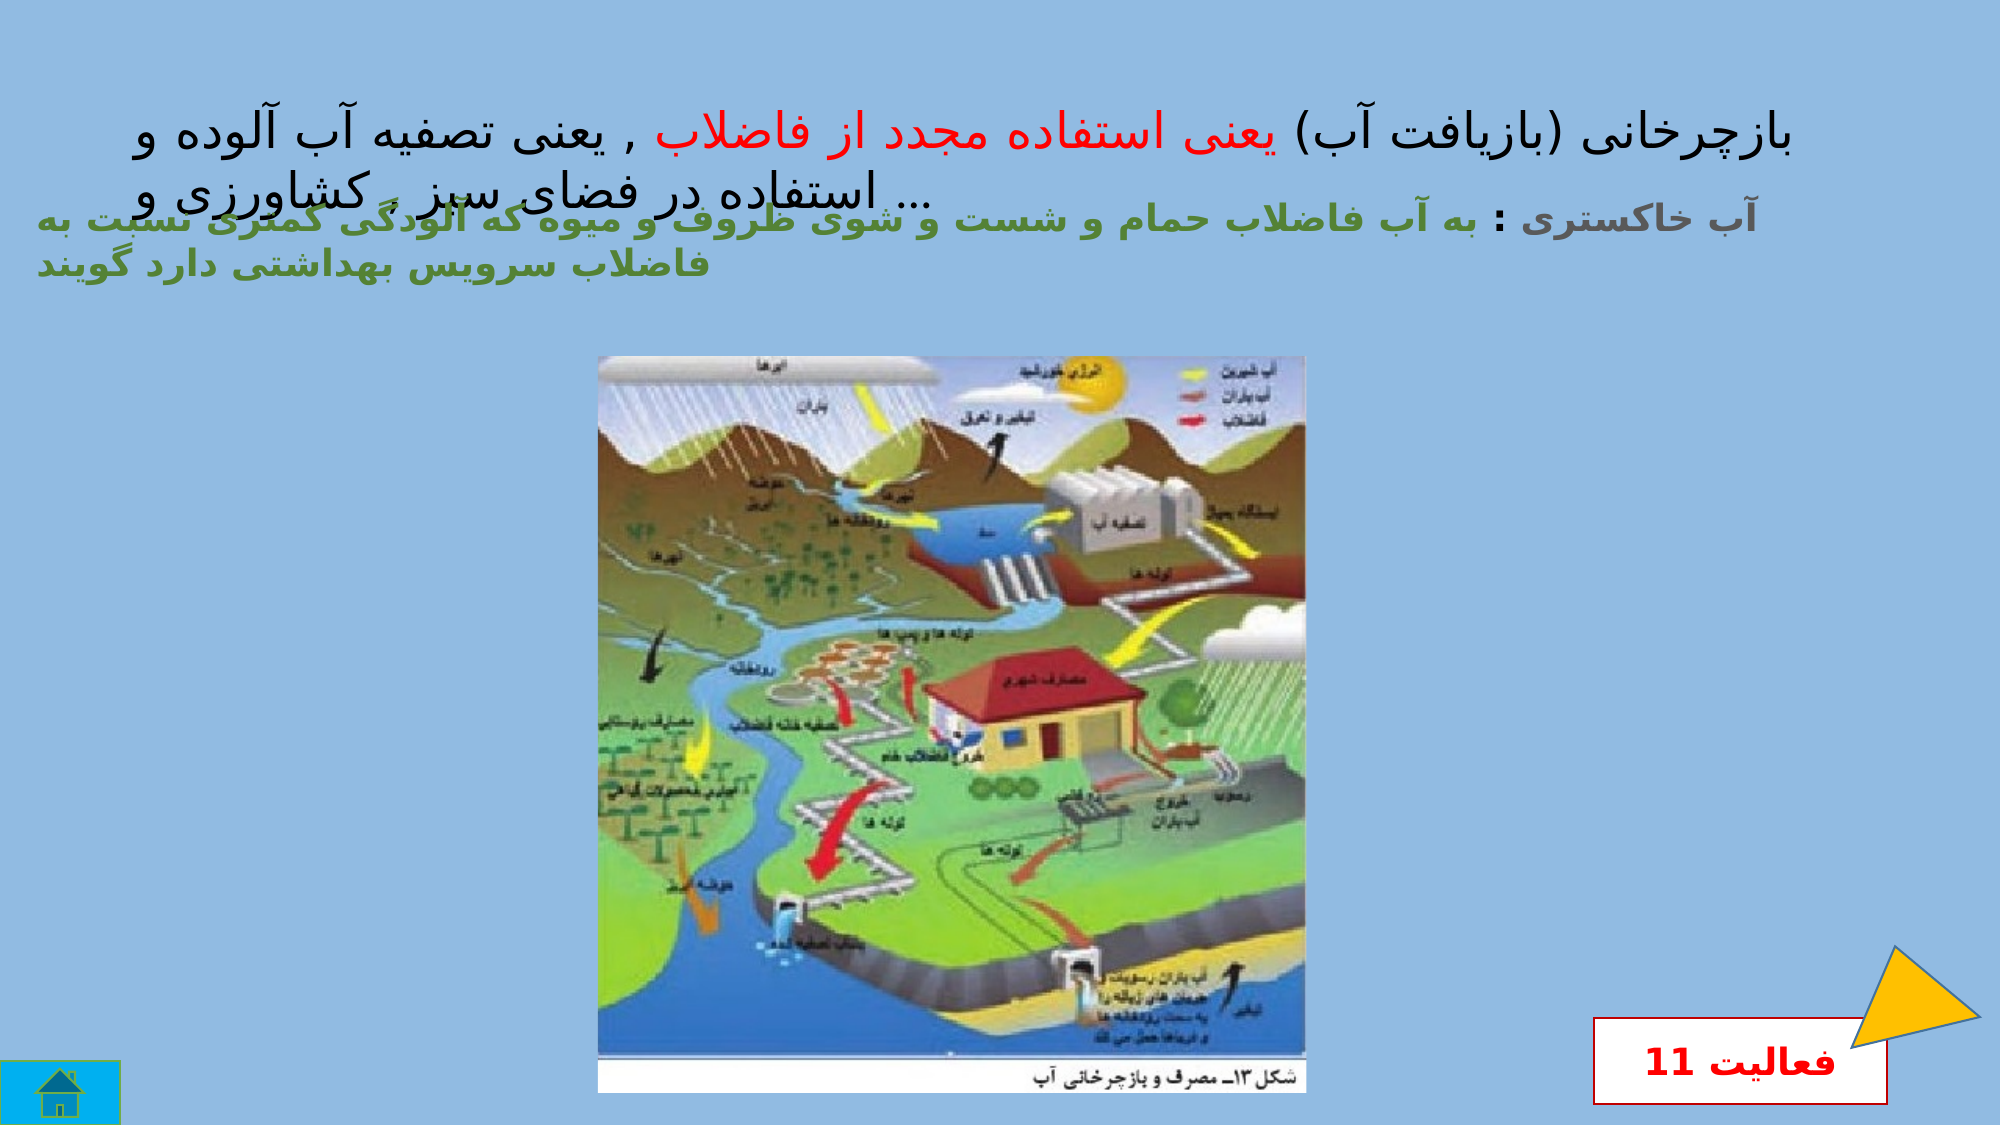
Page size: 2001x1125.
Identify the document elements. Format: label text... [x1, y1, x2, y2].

picture [597, 356, 1307, 1093]
text_box بازچرخانی (بازیافت آب) یعنی استفاده مجدد از فاضلاب , یعنی تصفیه آب آلوده و استفاده در فضای سبز , کشاورزی و ... [119, 91, 1926, 186]
text_box [0, 1060, 121, 1125]
text_box [1849, 944, 1983, 1050]
text_box فعالیت 11 [1593, 1017, 1888, 1105]
text_box آب خاکستری : به آب فاضلاب حمام و شست و شوی ظروف و میوه که آلودگی کمتری نسبت به فاضلاب سرویس بهداشتی دارد گویند [21, 186, 1926, 292]
